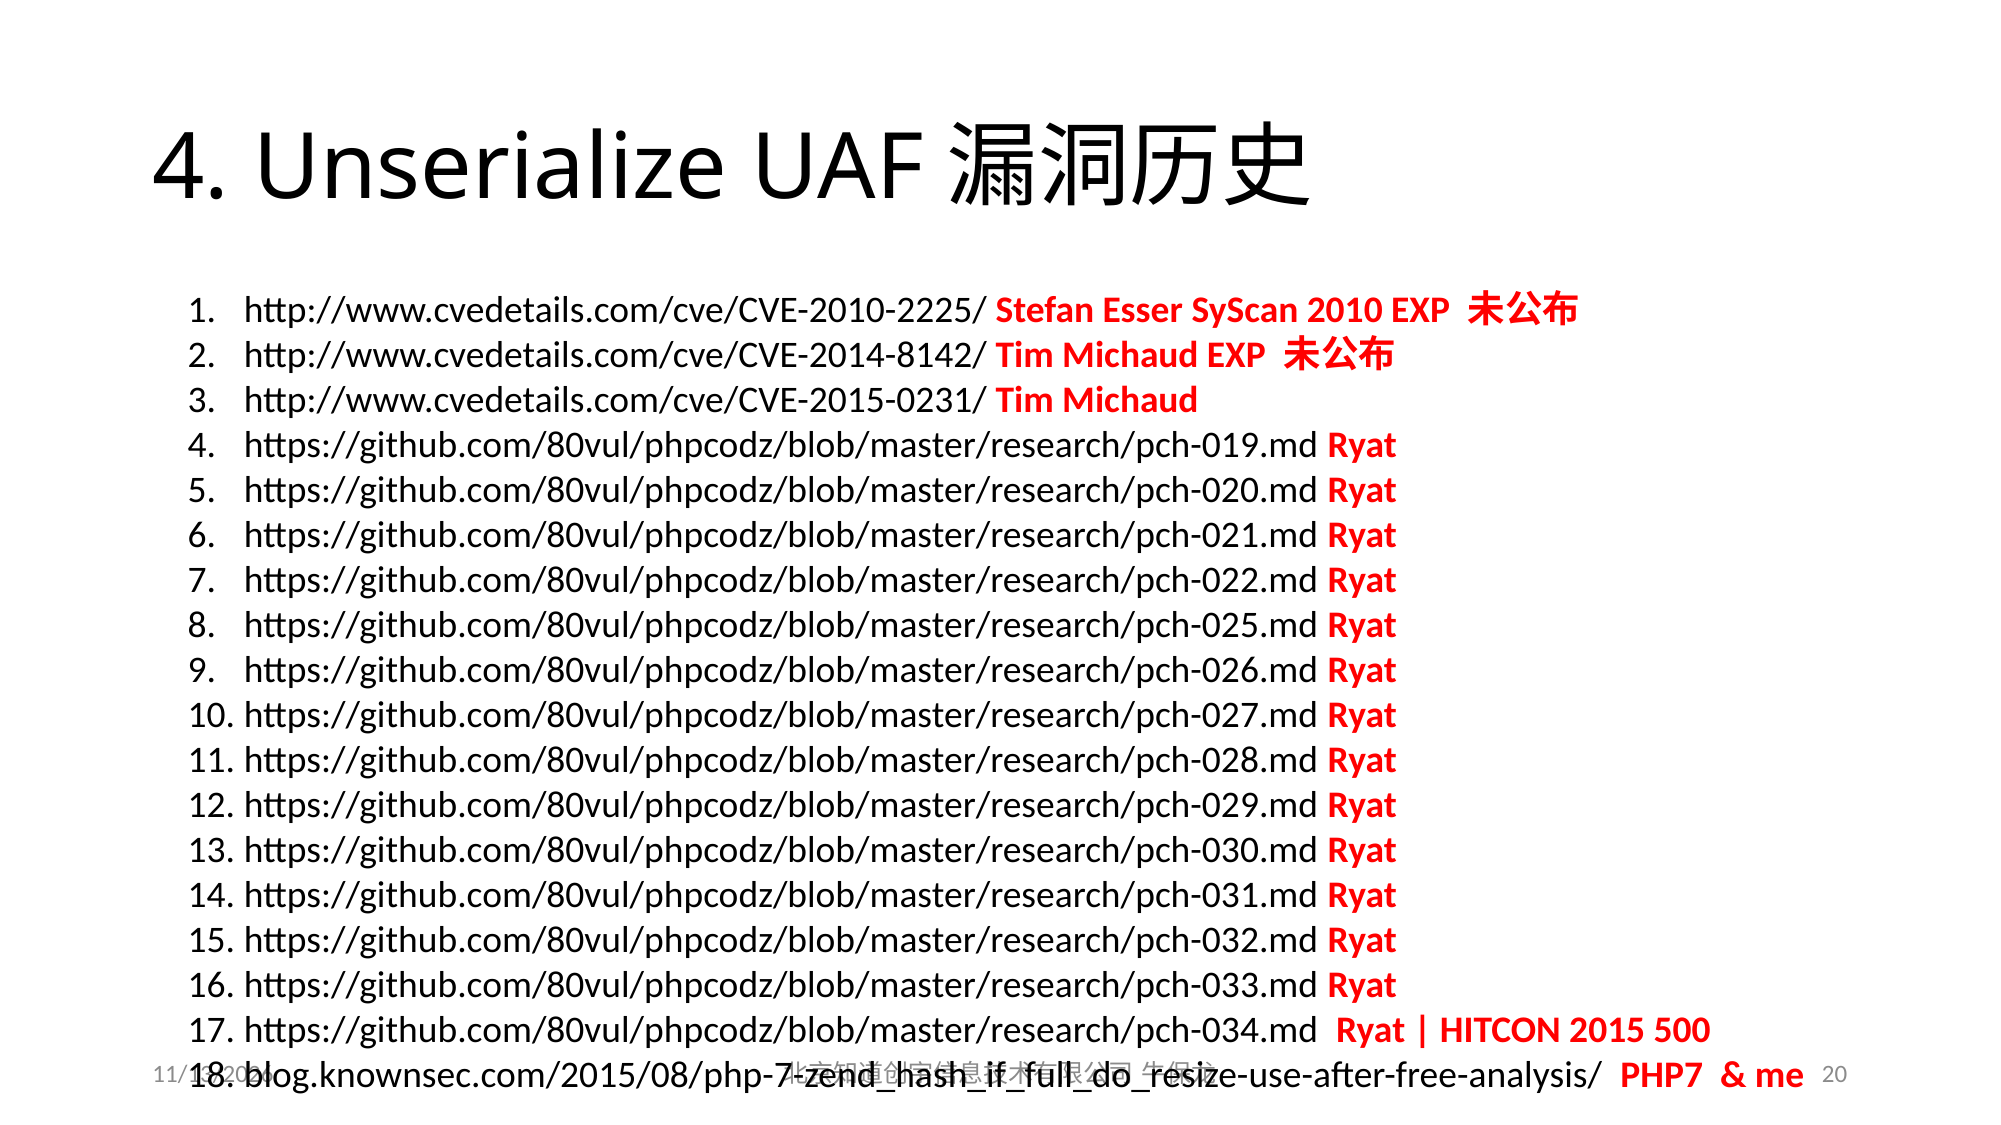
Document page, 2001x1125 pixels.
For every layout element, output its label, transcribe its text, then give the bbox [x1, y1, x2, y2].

text_box http://www.cvedetails.com/cve/CVE-2010-2225/ Stefan Esser SyScan 2010 EXP 未公布 http://www.cvedetails.com/cve/CVE-2014-8142/ Tim Michaud EXP 未公布 http://www.cvedetails.com/cve/CVE-2015-0231/ Tim Michaud https://github.com/80vul/phpcodz/blob/master/research/pch-019.md Ryat https://github.com/80vul/phpcodz/blob/master/research/pch-020.md Ryat https://github.com/80vul/phpcodz/blob/master/research/pch-021.md Ryat https://github.com/80vul/phpcodz/blob/master/research/pch-022.md Ryat https://github.com/80vul/phpcodz/blob/master/research/pch-025.md Ryat https://github.com/80vul/phpcodz/blob/master/research/pch-026.md Ryat https://github.com/80vul/phpcodz/blob/master/research/pch-027.md Ryat https://github.com/80vul/phpcodz/blob/master/research/pch-028.md Ryat https://github.com/80vul/phpcodz/blob/master/research/pch-029.md Ryat https://github.com/80vul/phpcodz/blob/master/research/pch-030.md Ryat https://github.com/80vul/phpcodz/blob/master/research/pch-031.md Ryat https://github.com/80vul/phpcodz/blob/master/research/pch-032.md Ryat https://github.com/80vul/phpcodz/blob/master/research/pch-033.md Ryat https://github.com/80vul/phpcodz/blob/master/research/pch-034.md Ryat | HITCON 2015 500 blog.knownsec.com/2015/08/php-7-zend_hash_if_full_do_resize-use-after-free-analysis/ PHP7 & me [172, 277, 1828, 1102]
slide_number 20 [1412, 1042, 1863, 1103]
footer 北京知道创宇信息技术有限公司 牛保龙 [662, 1042, 1338, 1103]
title 4. Unserialize UAF漏洞历史 [137, 59, 1863, 278]
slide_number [137, 1042, 588, 1103]
